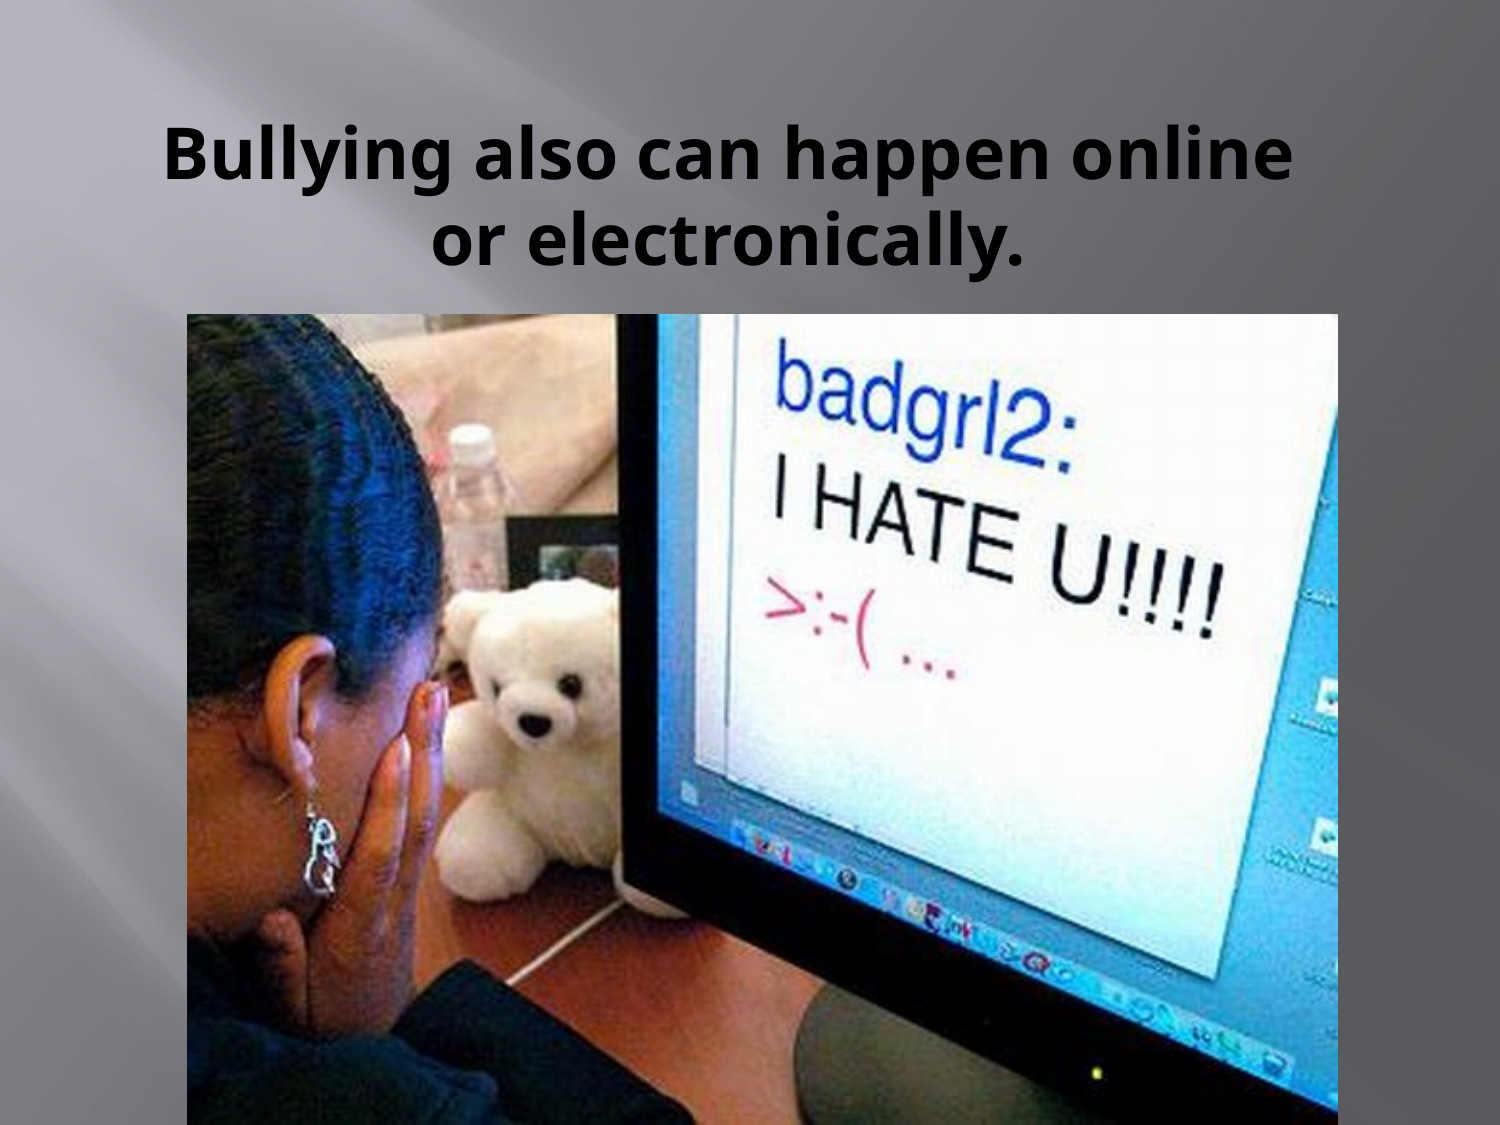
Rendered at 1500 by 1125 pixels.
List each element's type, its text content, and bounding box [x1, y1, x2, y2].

picture [187, 314, 1338, 1125]
title Bullying also can happen online or electronically. [50, 99, 1425, 288]
